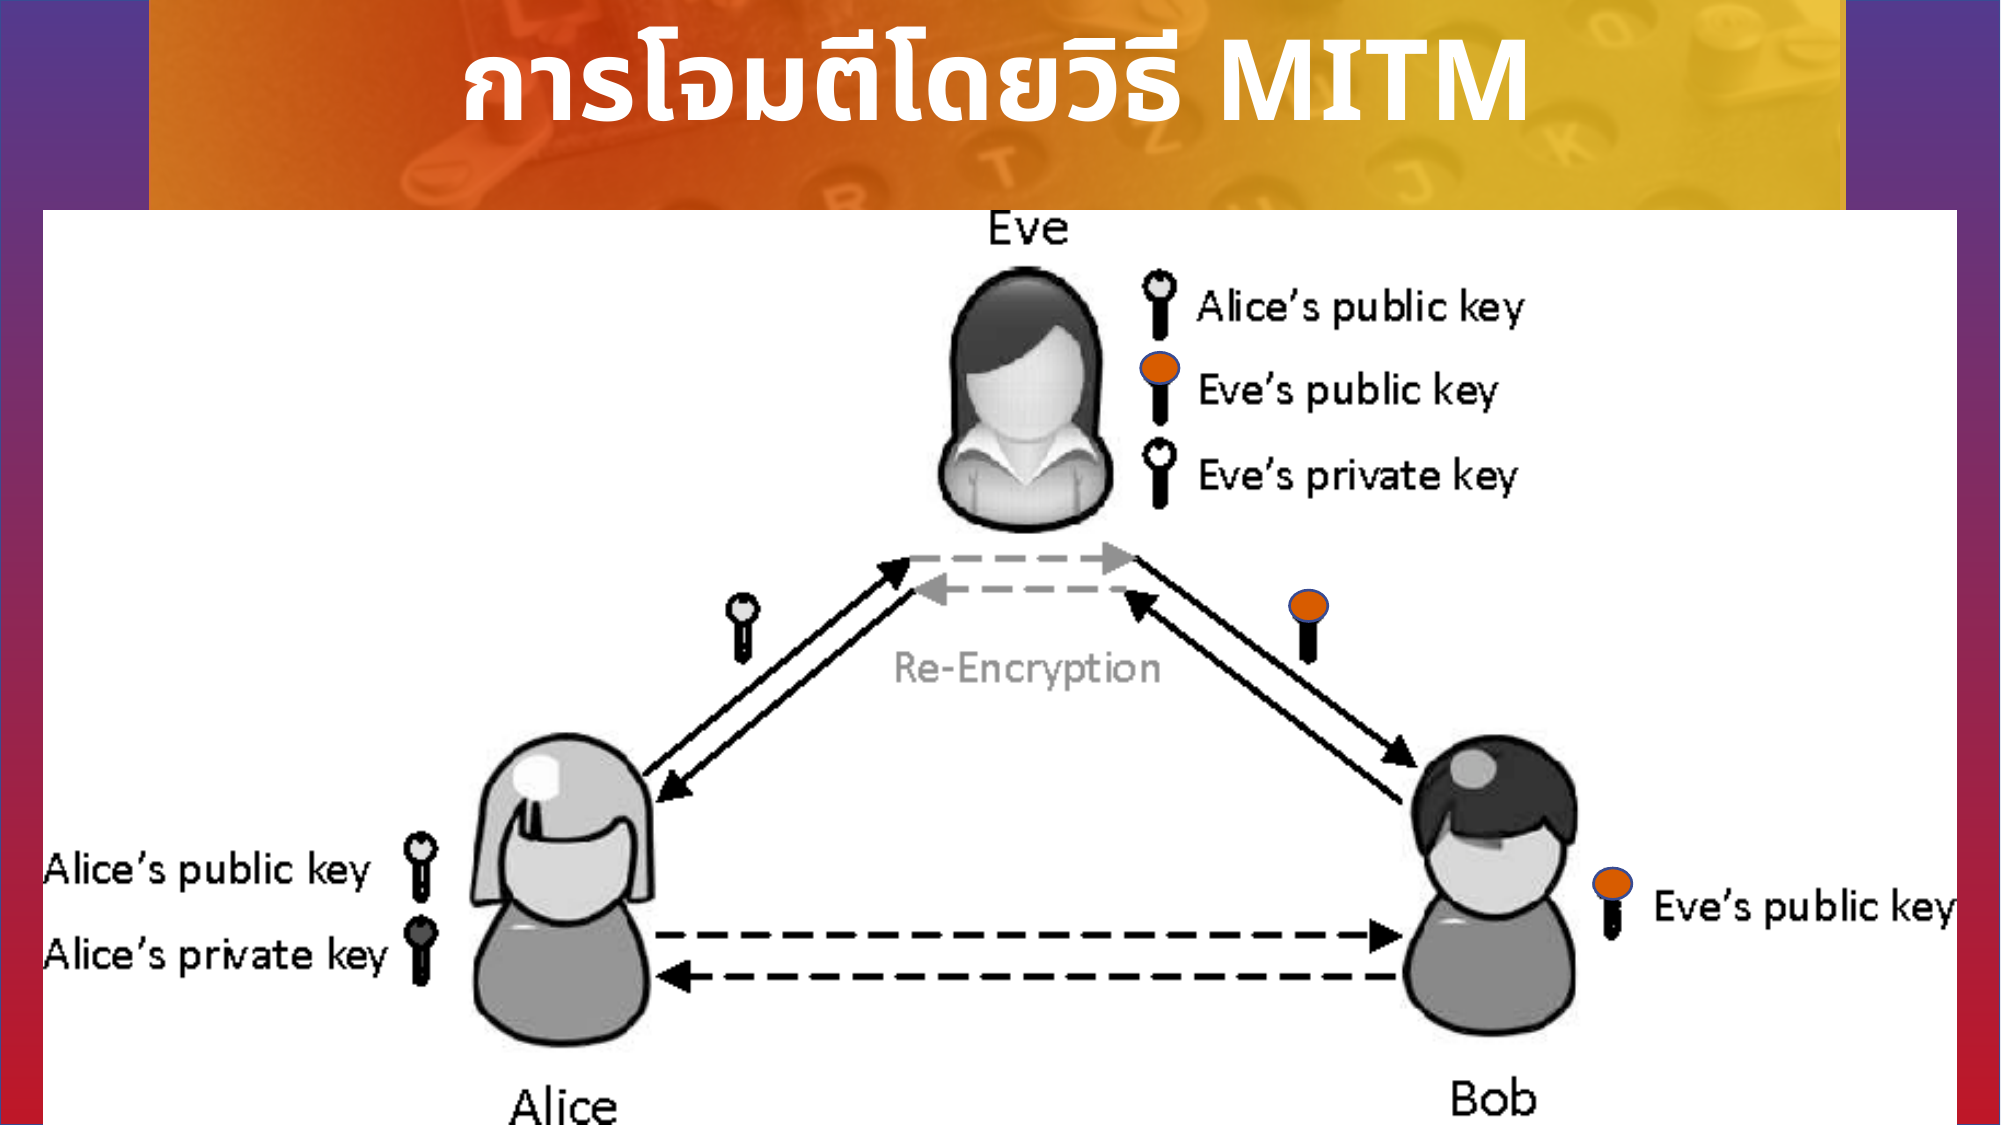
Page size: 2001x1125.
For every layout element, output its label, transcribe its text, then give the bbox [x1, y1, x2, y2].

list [43, 209, 1957, 1125]
title การโจมตีโดยวิธี MITM [149, 0, 1846, 207]
